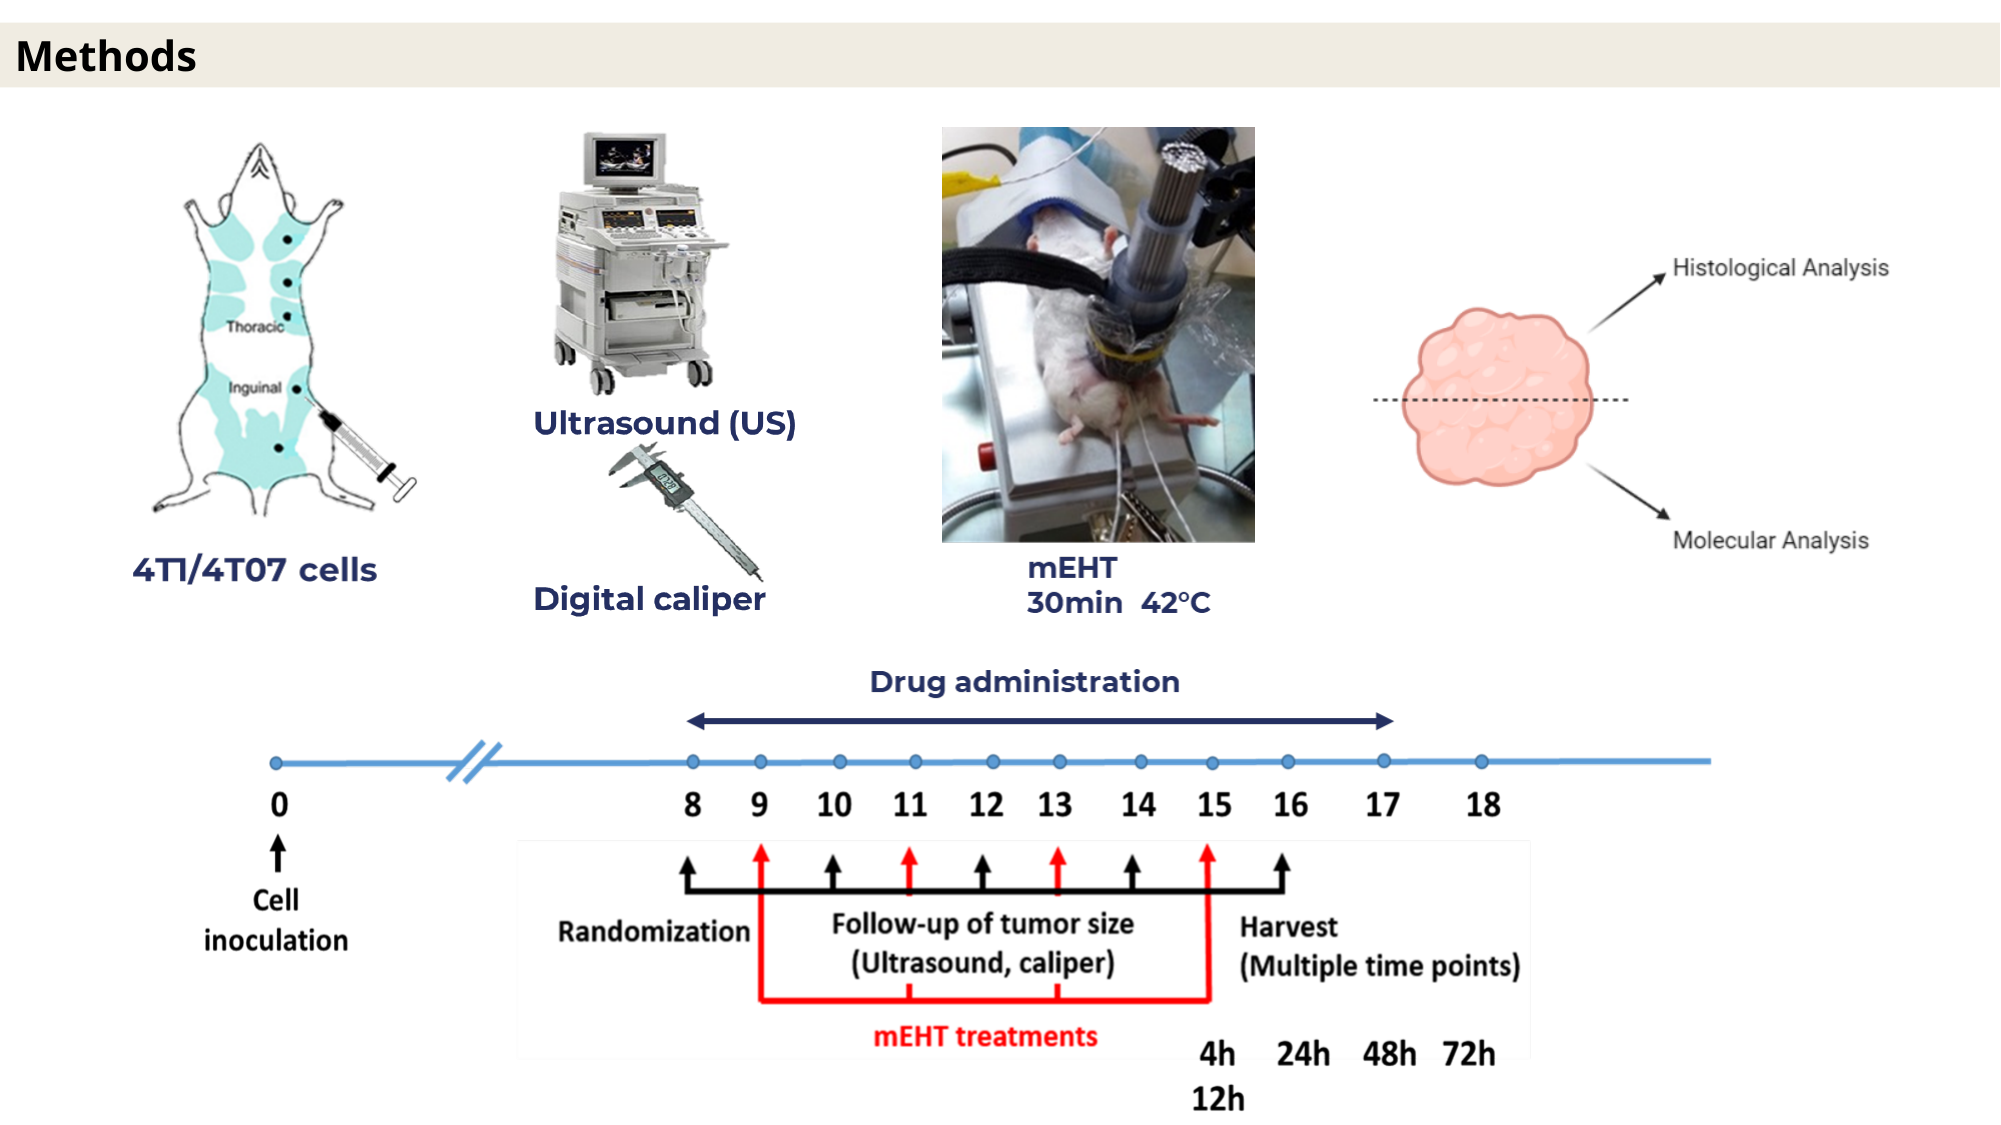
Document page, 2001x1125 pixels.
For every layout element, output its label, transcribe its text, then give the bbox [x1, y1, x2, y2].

picture [941, 126, 1255, 638]
picture [183, 654, 1760, 1117]
text_box Methods [0, 22, 2000, 88]
picture [111, 117, 834, 638]
picture [1362, 238, 1896, 563]
